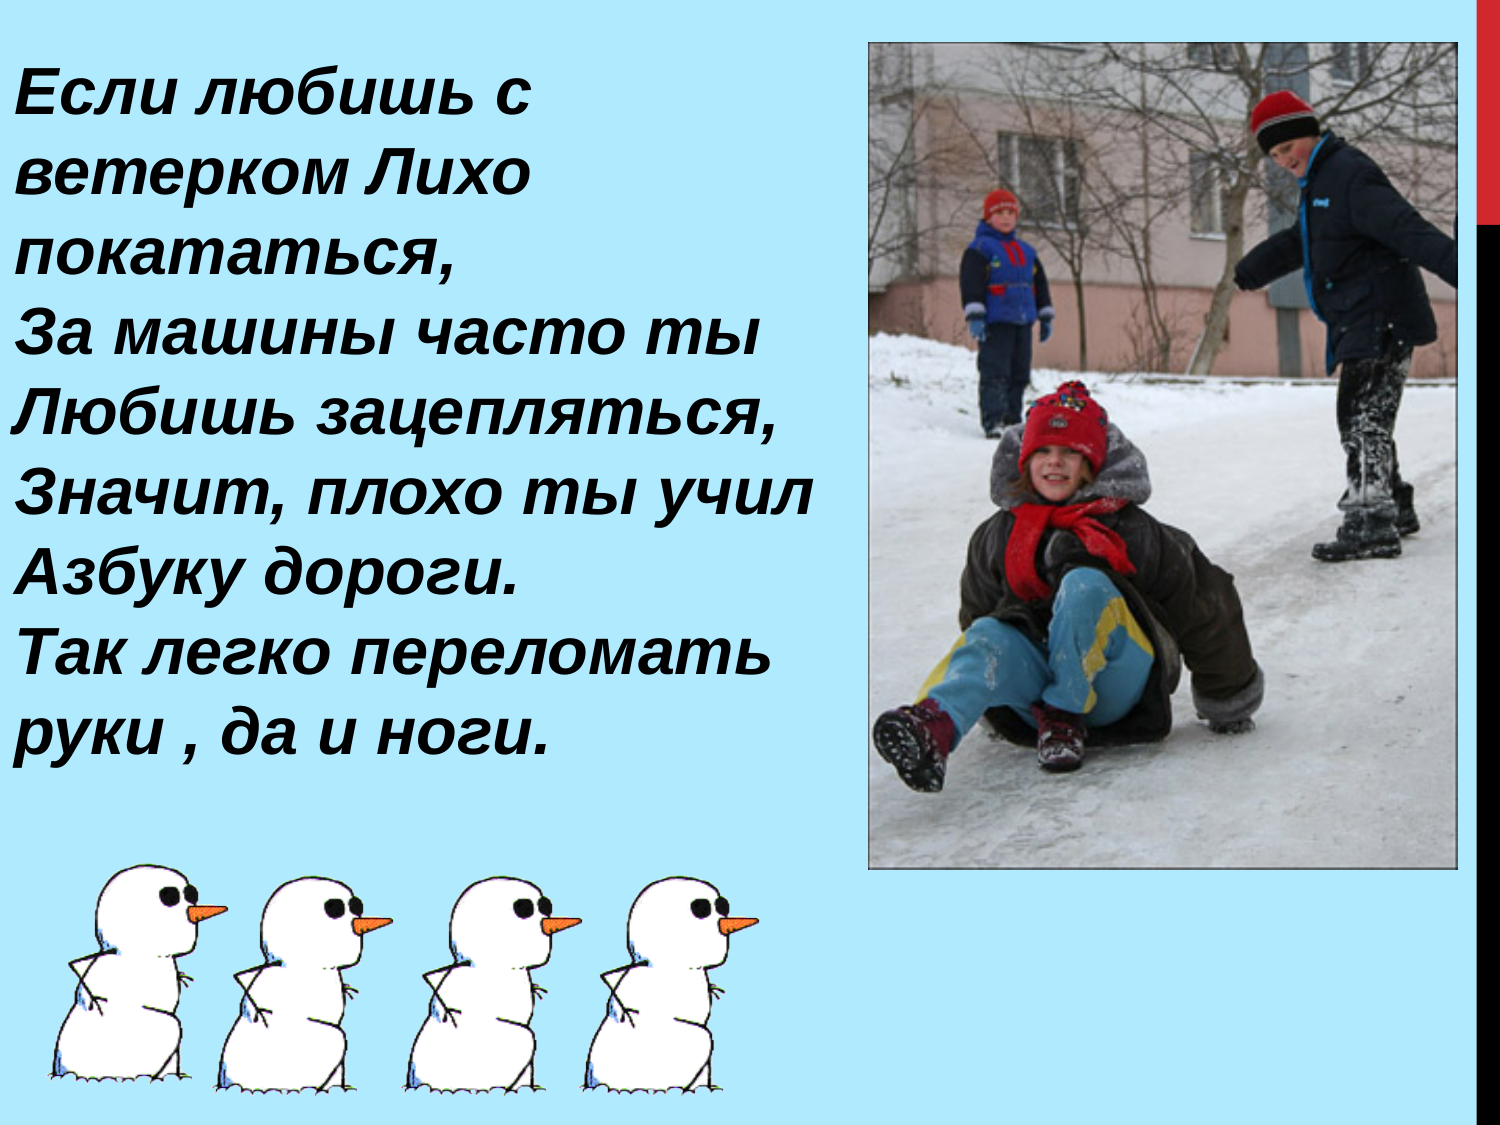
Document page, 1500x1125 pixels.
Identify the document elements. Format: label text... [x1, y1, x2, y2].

picture [867, 42, 1459, 871]
picture [28, 833, 770, 1099]
text_box Если любишь с ветерком Лихо покататься, За машины часто ты Любишь зацепляться, Значит, плохо ты учил Азбуку дороги. Так легко переломать руки , да и ноги. [0, 40, 868, 775]
